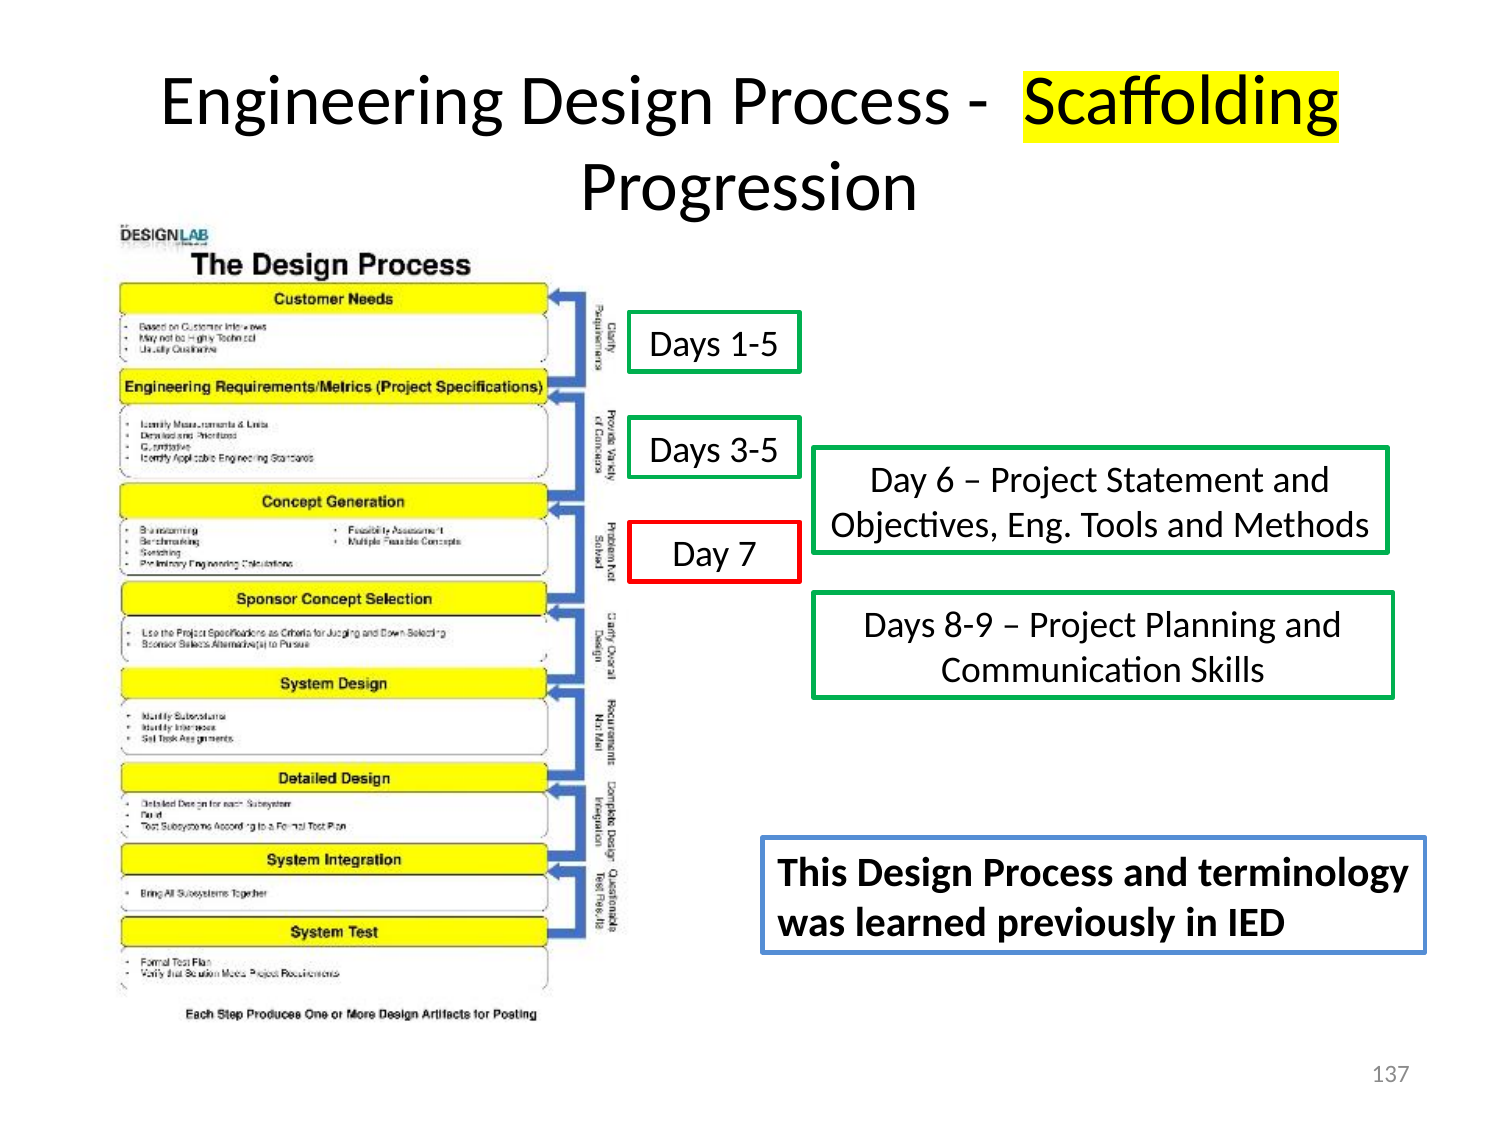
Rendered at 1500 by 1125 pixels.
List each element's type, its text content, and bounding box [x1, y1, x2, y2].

text_box Days 8-9 – Project Planning and Communication Skills [813, 592, 1393, 698]
text_box Days 3-5 [659, 417, 800, 477]
text_box Days 1-5 [659, 311, 800, 372]
title Engineering Design Process - Scaffolding Progression [75, 45, 1425, 233]
text_box Day 7 [659, 521, 800, 582]
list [79, 185, 656, 1049]
text_box This Design Process and terminology was learned previously in IED [762, 837, 1425, 953]
text_box Day 6 – Project Statement and Objectives, Eng. Tools and Methods [813, 447, 1388, 553]
slide_number 137 [1074, 1042, 1425, 1103]
